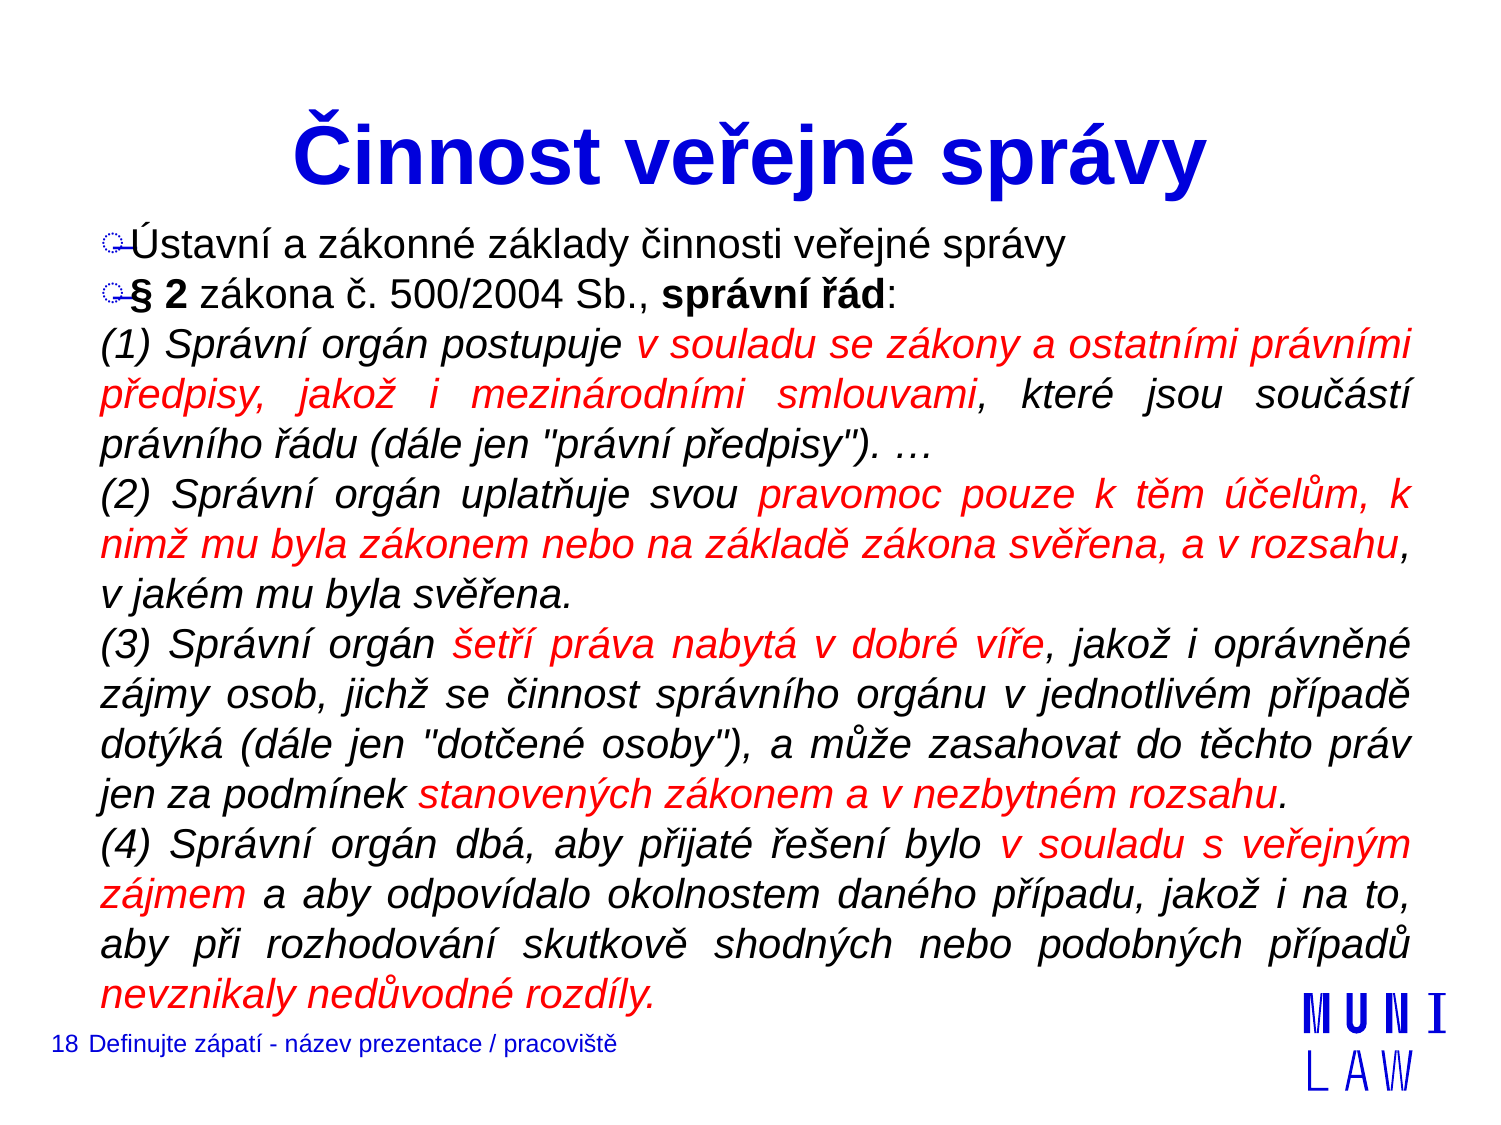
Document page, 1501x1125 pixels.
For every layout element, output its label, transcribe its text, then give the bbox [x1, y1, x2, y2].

list Ústavní a zákonné základy činnosti veřejné správy § 2 zákona č. 500/2004 Sb., správní řád: (1) Správní orgán postupuje v souladu se zákony a ostatními právními předpisy, jakož i mezinárodními smlouvami, které jsou součástí právního řádu (dále jen "právní předpisy"). … (2) Správní orgán uplatňuje svou pravomoc pouze k těm účelům, k nimž mu byla zákonem nebo na základě zákona svěřena, a v rozsahu, v jakém mu byla svěřena. (3) Správní orgán šetří práva nabytá v dobré víře, jakož i oprávněné zájmy osob, jichž se činnost správního orgánu v jednotlivém případě dotýká (dále jen "dotčené osoby"), a může zasahovat do těchto práv jen za podmínek stanovených zákonem a v nezbytném rozsahu. (4) Správní orgán dbá, aby přijaté řešení bylo v souladu s veřejným zájmem a aby odpovídalo okolnostem daného případu, jakož i na to, aby při rozhodování skutkově shodných nebo podobných případů nevznikaly nedůvodné rozdíly. [88, 216, 1412, 957]
slide_number 18 [50, 1021, 82, 1063]
footer Definujte zápatí - název prezentace / pracoviště [88, 1021, 1064, 1063]
title Činnost veřejné správy [88, 118, 1412, 193]
